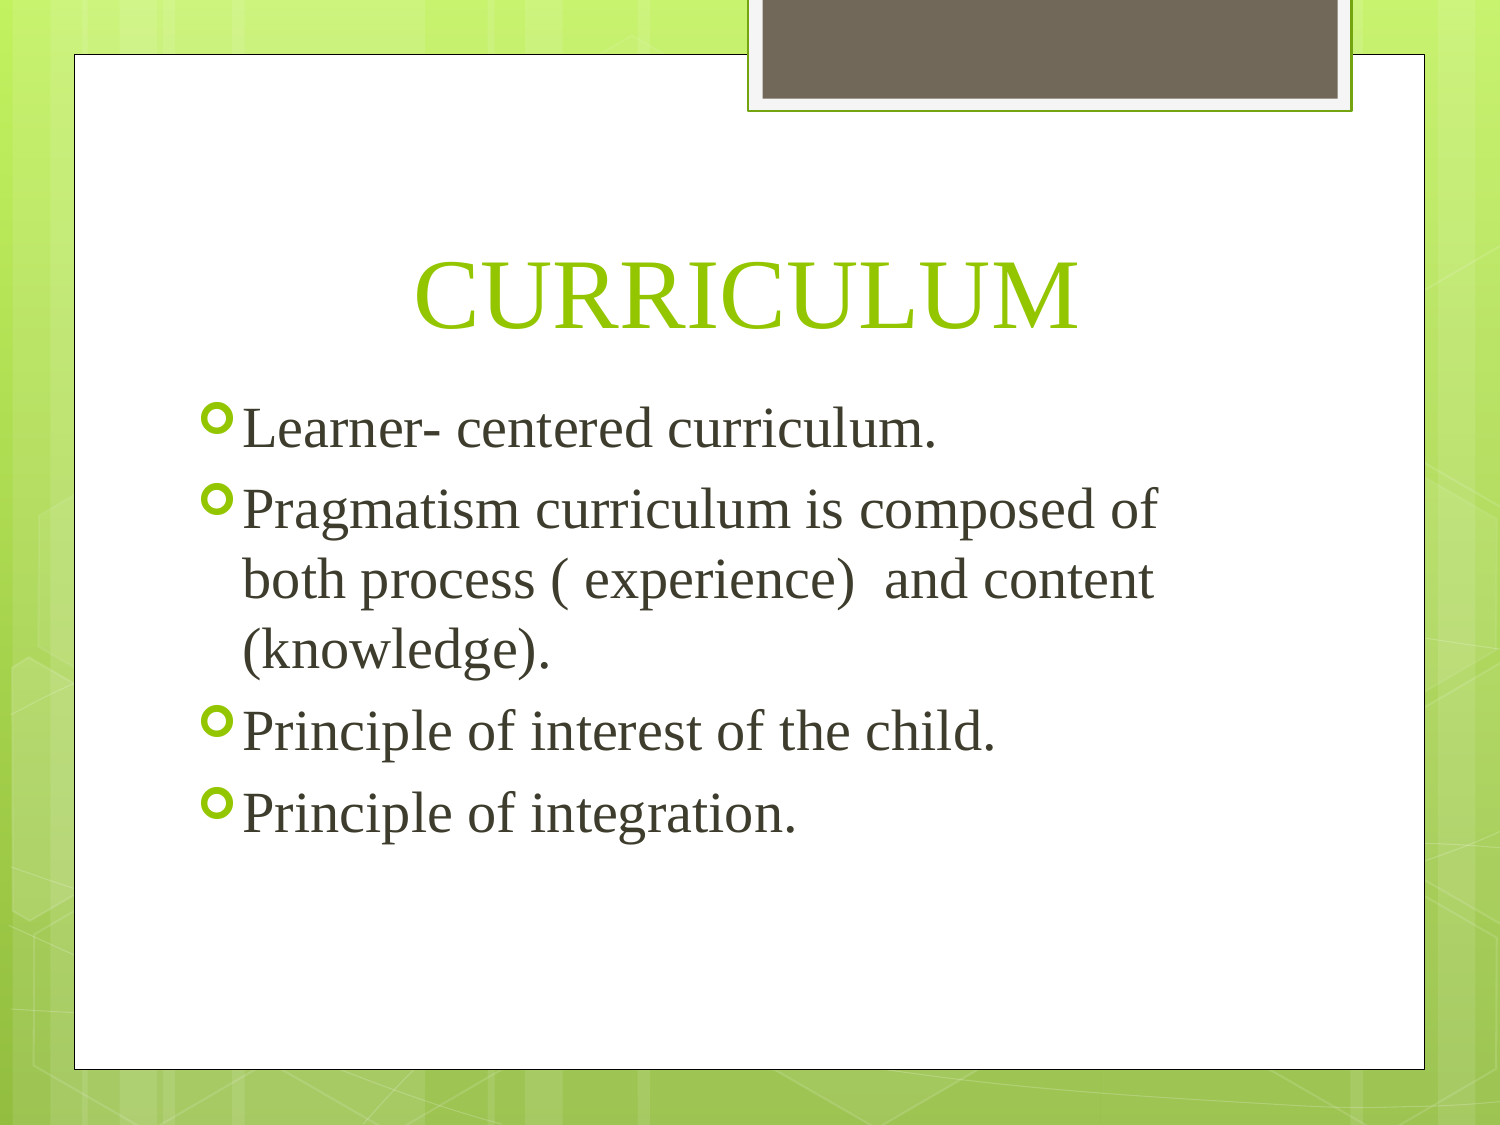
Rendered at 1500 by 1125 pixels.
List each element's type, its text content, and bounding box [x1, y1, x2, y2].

list Learner- centered curriculum. Pragmatism curriculum is composed of both process ( experience) and content (knowledge). Principle of interest of the child. Principle of integration. [171, 381, 1283, 1013]
title CURRICULUM [171, 168, 1324, 357]
